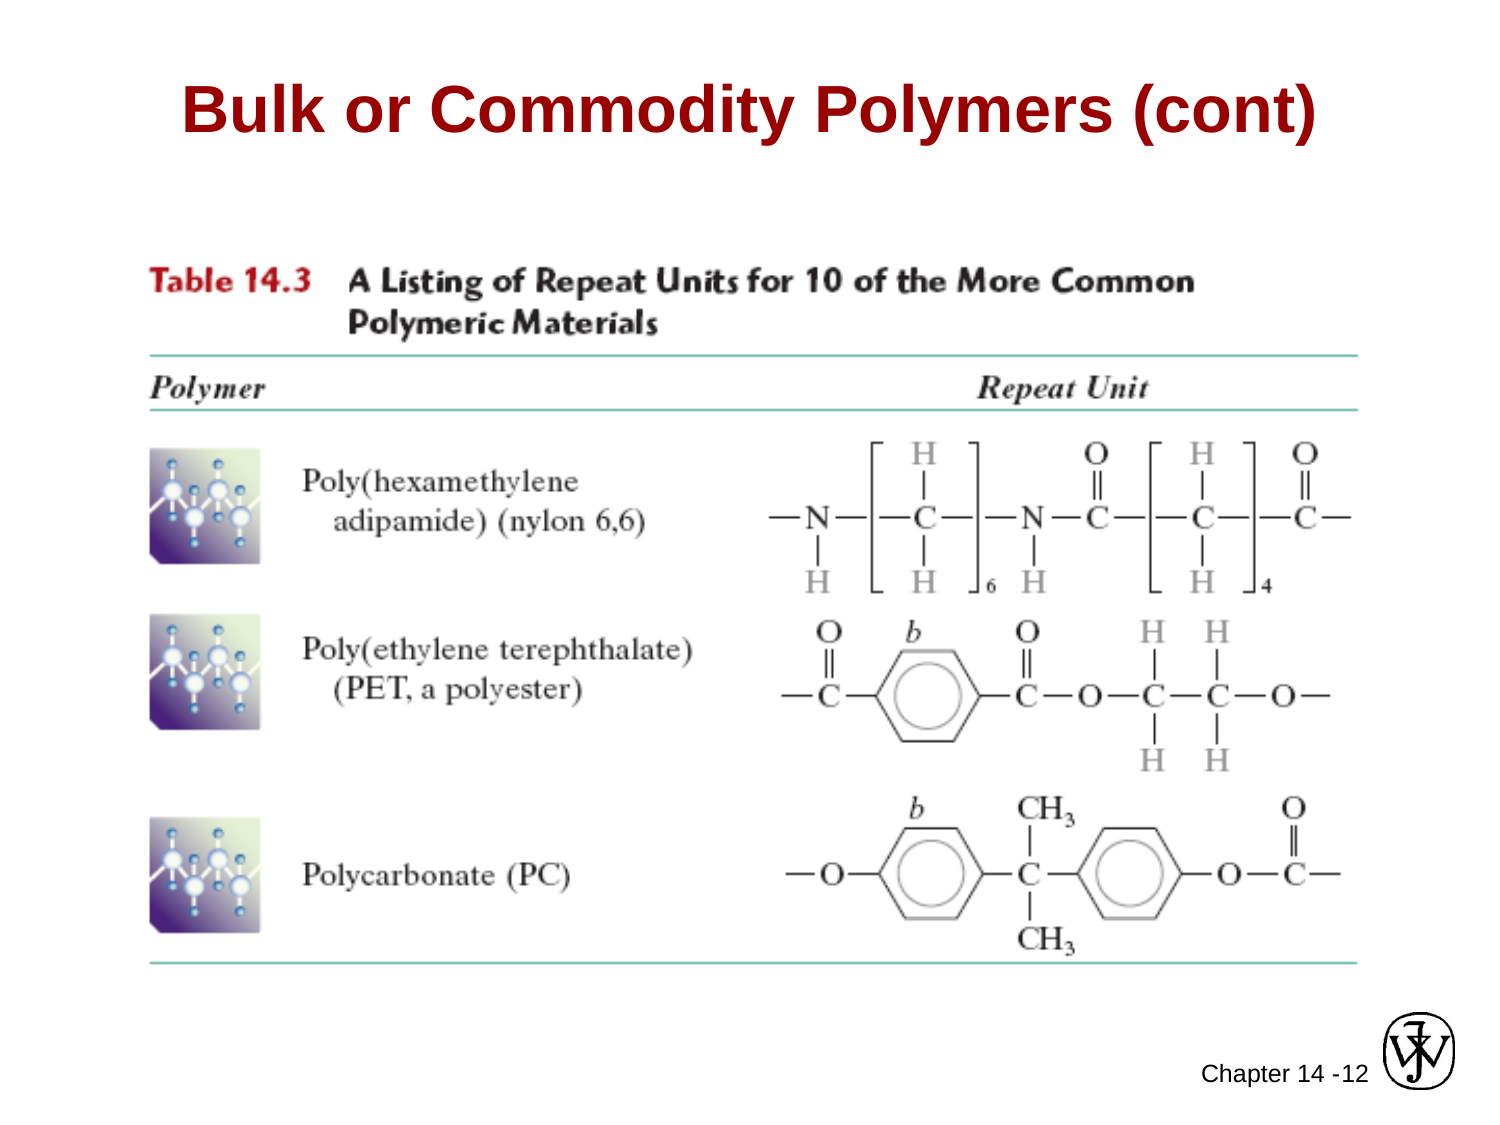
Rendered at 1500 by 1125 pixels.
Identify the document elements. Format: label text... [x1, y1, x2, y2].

text_box Bulk or Commodity Polymers (cont) [112, 62, 1388, 150]
slide_number 12 [1258, 1050, 1453, 1110]
picture [146, 434, 1362, 973]
picture [1383, 1012, 1455, 1090]
picture [138, 251, 1394, 420]
